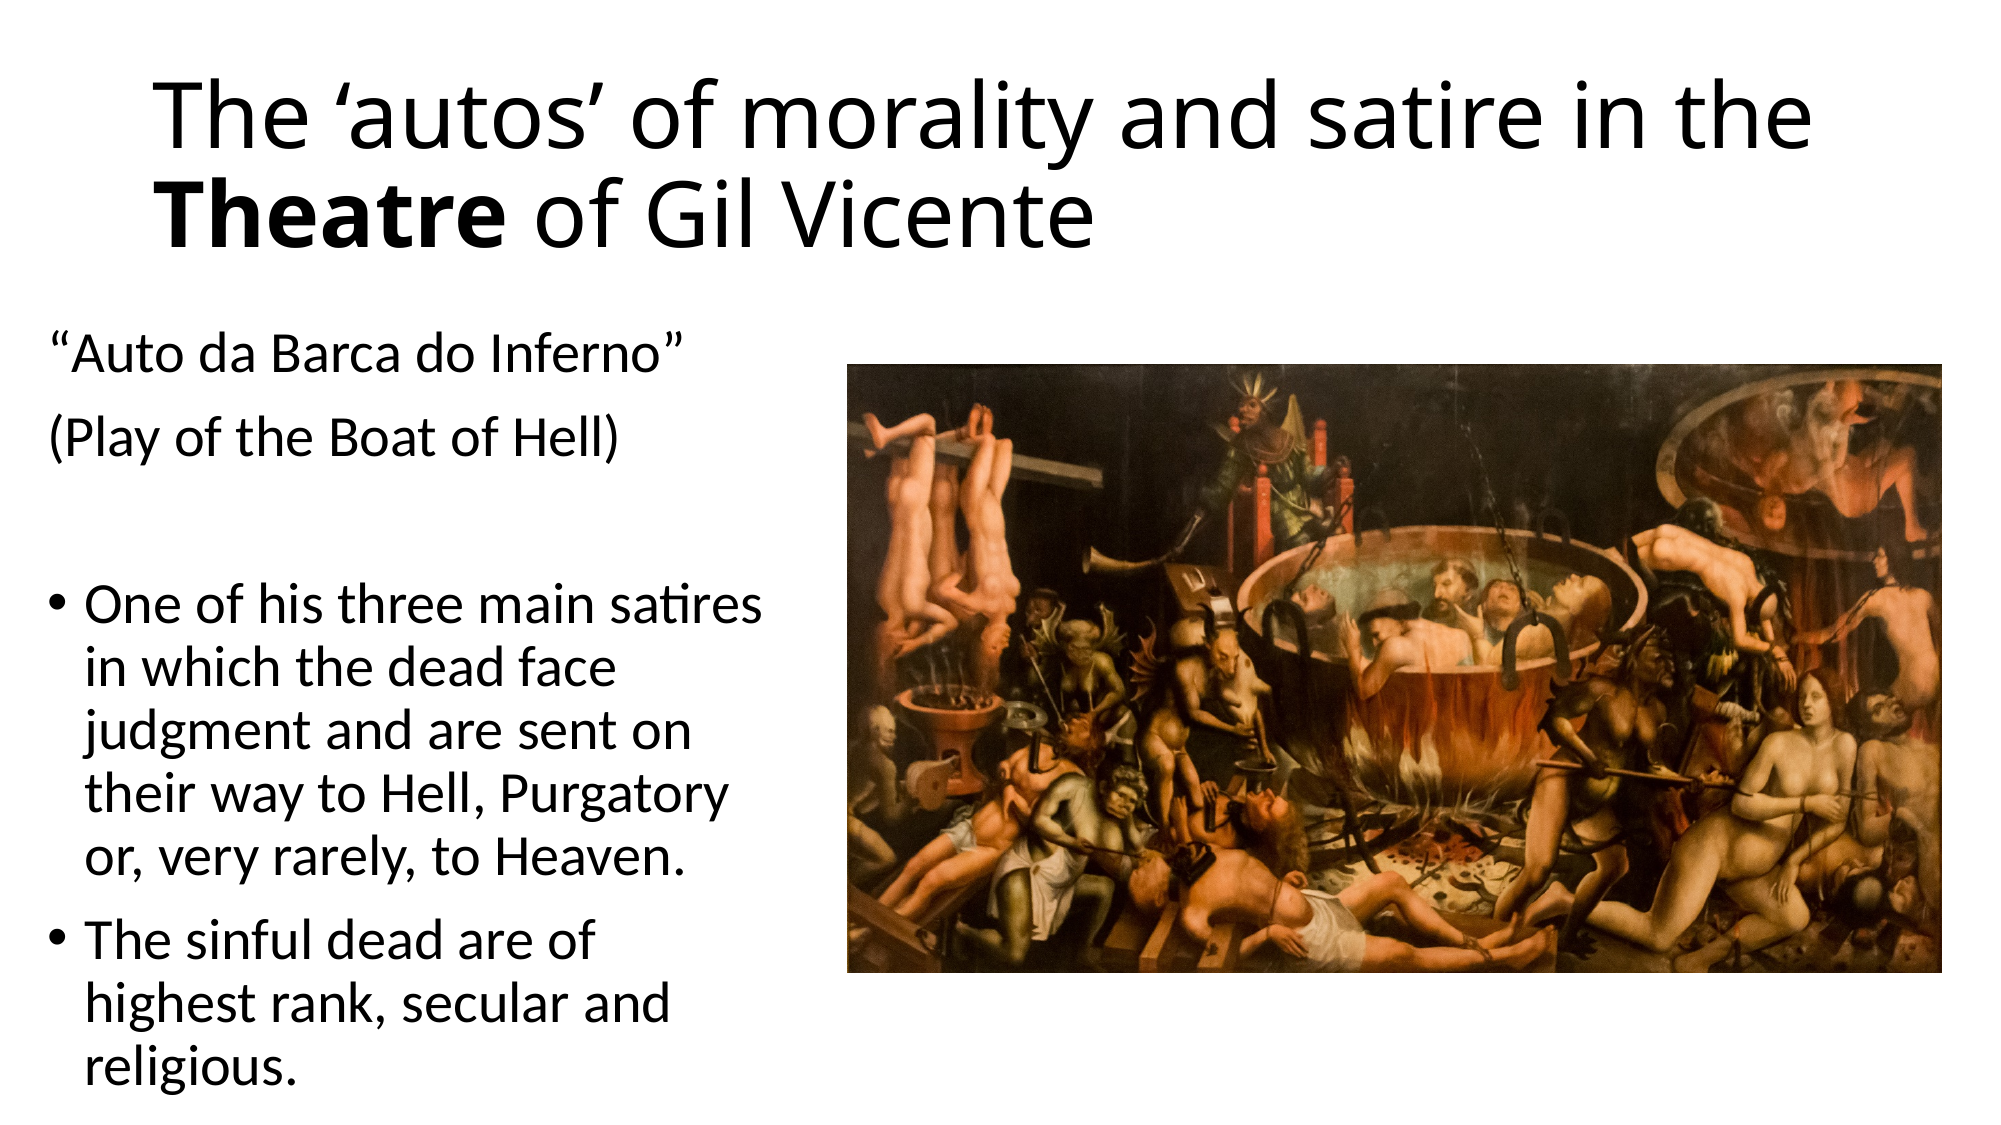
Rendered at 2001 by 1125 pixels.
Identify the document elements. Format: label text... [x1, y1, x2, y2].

picture [847, 364, 1942, 973]
list “Auto da Barca do Inferno” (Play of the Boat of Hell) One of his three main satires in which the dead face judgment and are sent on their way to Hell, Purgatory or, very rarely, to Heaven. The sinful dead are of highest rank, secular and religious. [32, 314, 785, 1125]
title The ‘autos’ of morality and satire in the Theatre of Gil Vicente [137, 59, 1863, 278]
